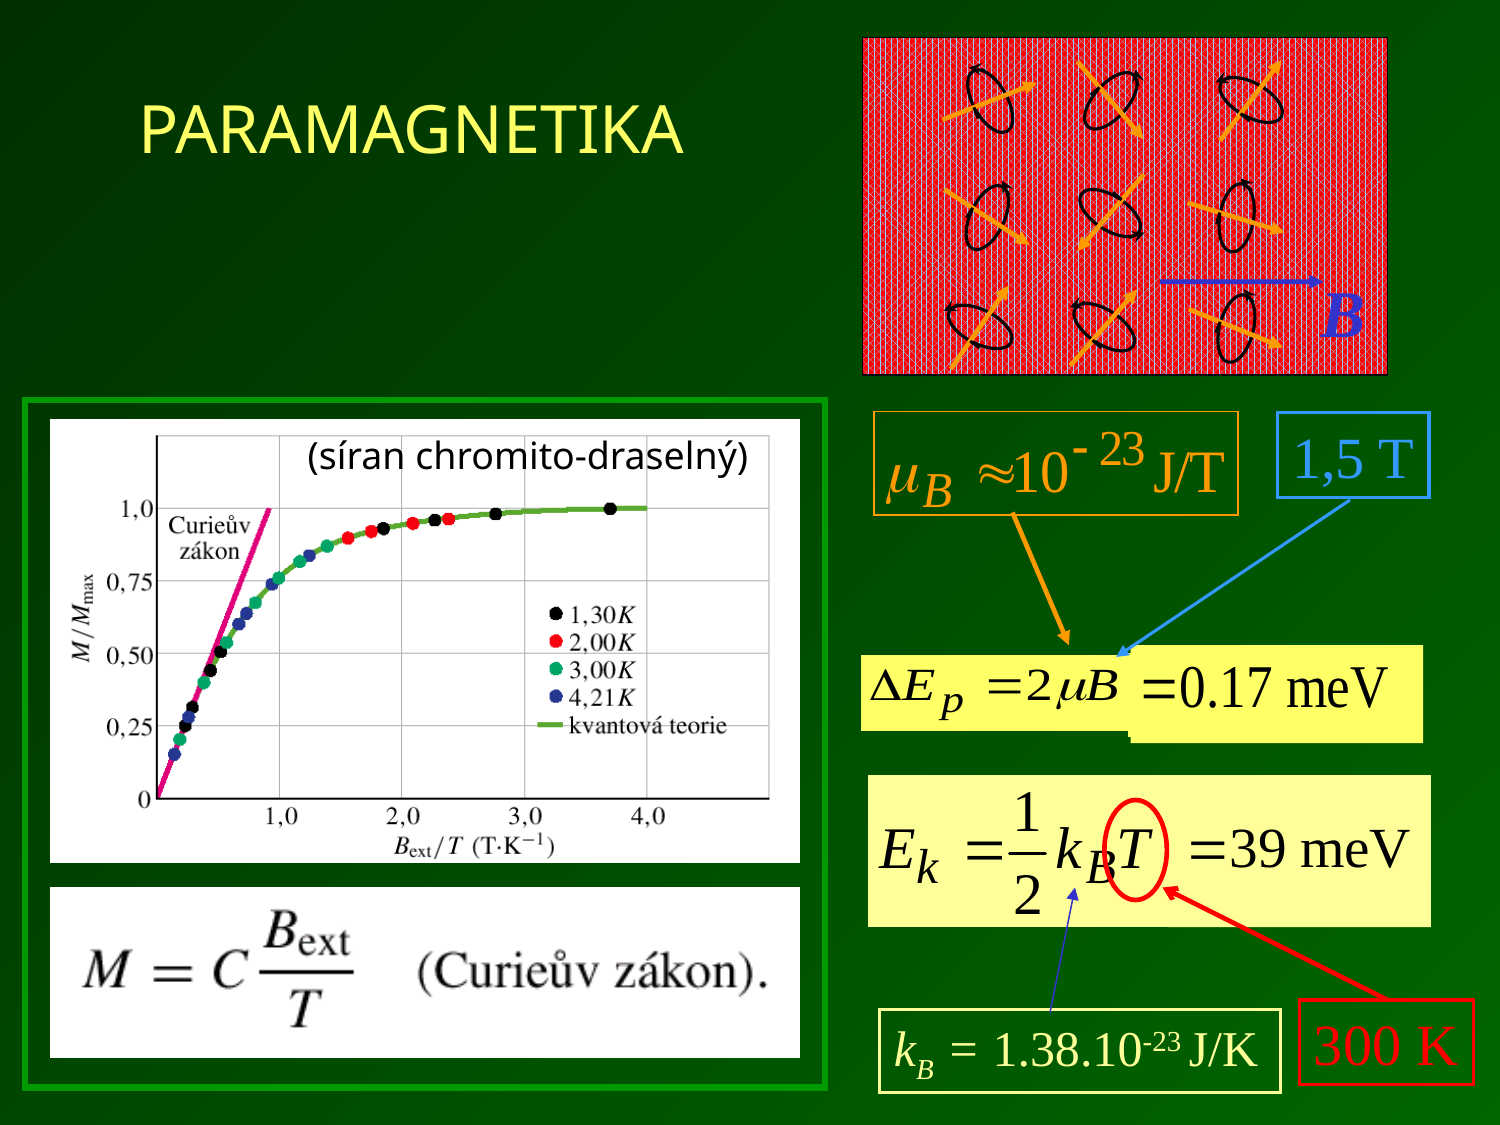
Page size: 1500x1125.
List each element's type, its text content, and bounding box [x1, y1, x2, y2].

text_box [24, 399, 825, 1088]
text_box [1174, 815, 1422, 896]
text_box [1128, 652, 1400, 738]
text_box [862, 37, 1388, 377]
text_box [49, 419, 801, 863]
text_box 1,5 T [1277, 412, 1430, 498]
text_box 300 K [1299, 999, 1474, 1085]
picture [49, 887, 801, 1058]
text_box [867, 774, 1431, 928]
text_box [874, 412, 1238, 515]
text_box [860, 644, 1424, 744]
text_box kB = 1.38.10-23 J/K [879, 1009, 1281, 1093]
text_box [1017, 524, 1070, 643]
text_box PARAMAGNETIKA [123, 79, 700, 175]
